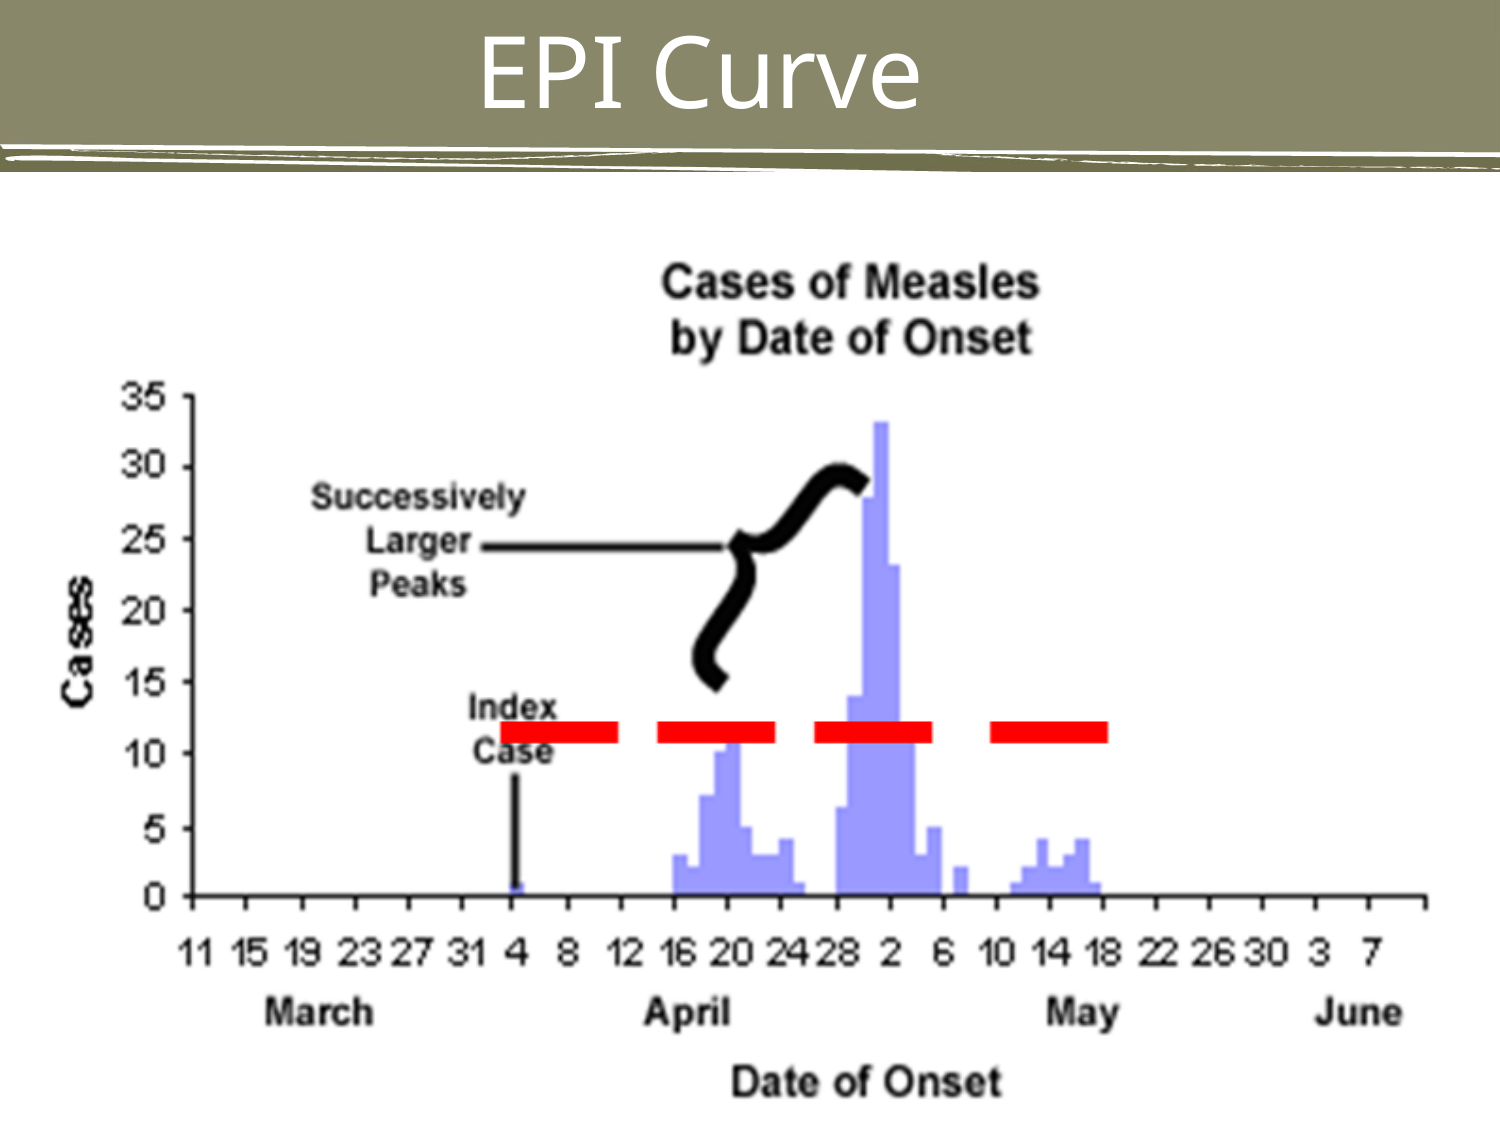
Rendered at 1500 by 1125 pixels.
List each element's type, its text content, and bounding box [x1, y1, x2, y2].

picture [0, 0, 1500, 172]
title EPI Curve [212, 0, 1188, 138]
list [0, 172, 1500, 1125]
